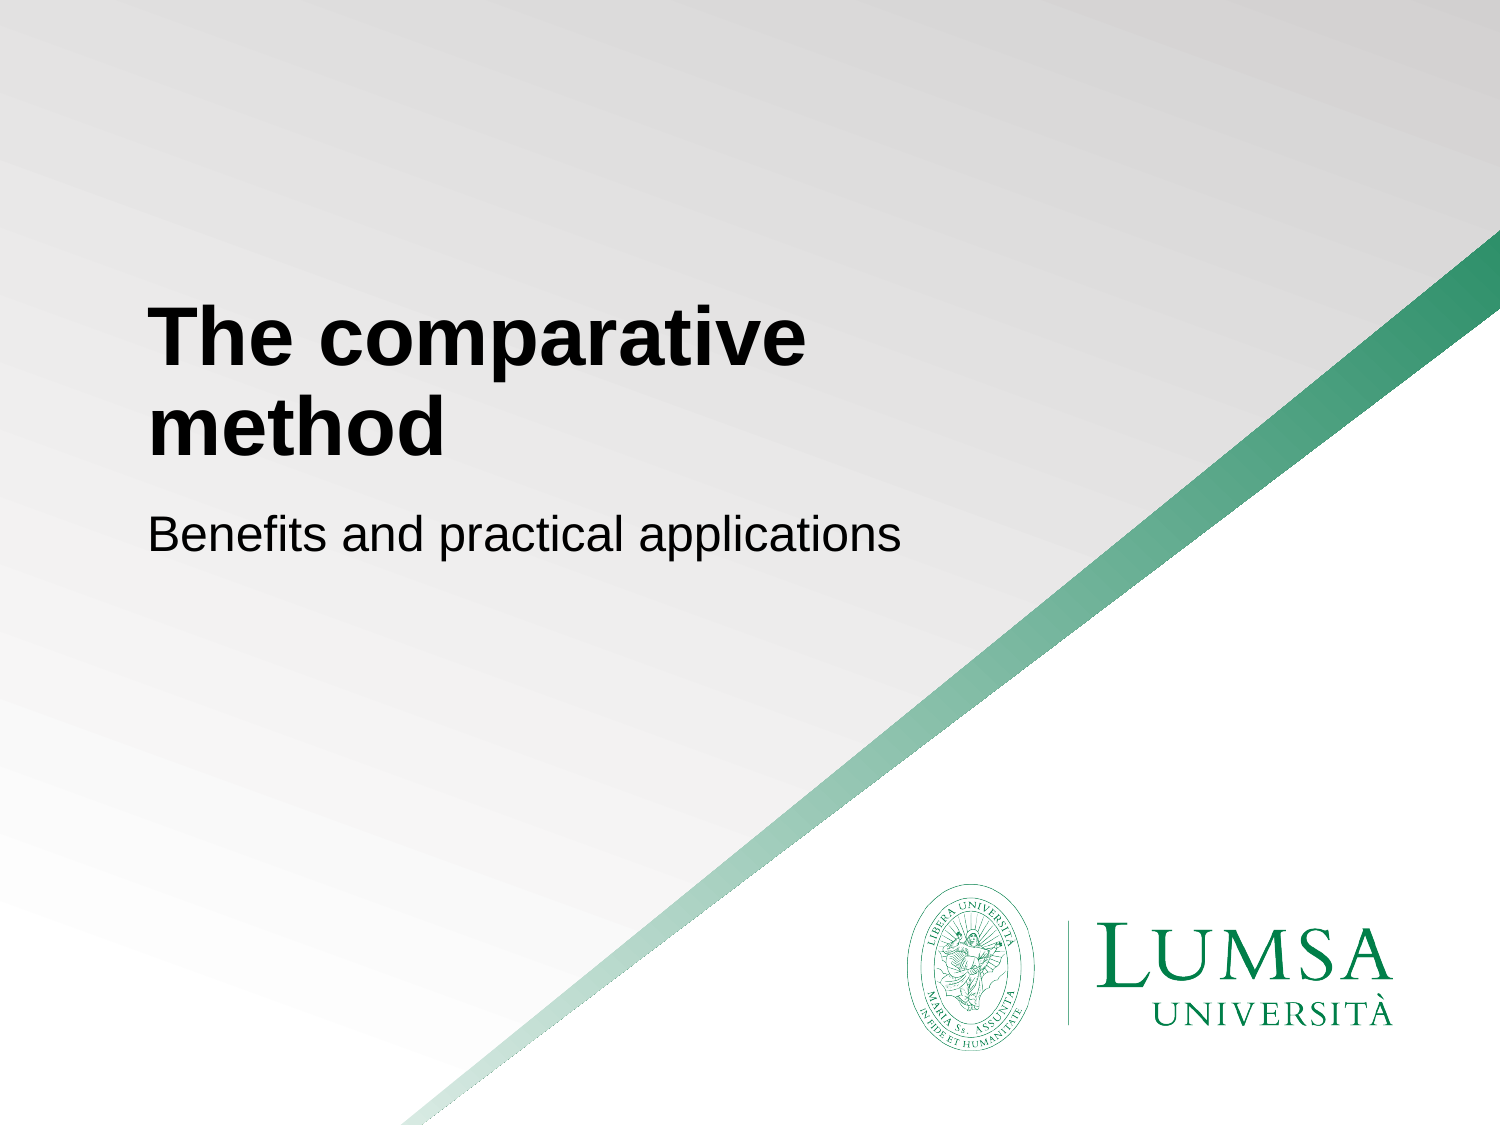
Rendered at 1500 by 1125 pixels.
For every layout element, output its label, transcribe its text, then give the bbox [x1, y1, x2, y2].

list Benefits and practical applications [132, 500, 959, 668]
picture [907, 884, 1393, 1051]
title The comparative method [132, 155, 1101, 482]
